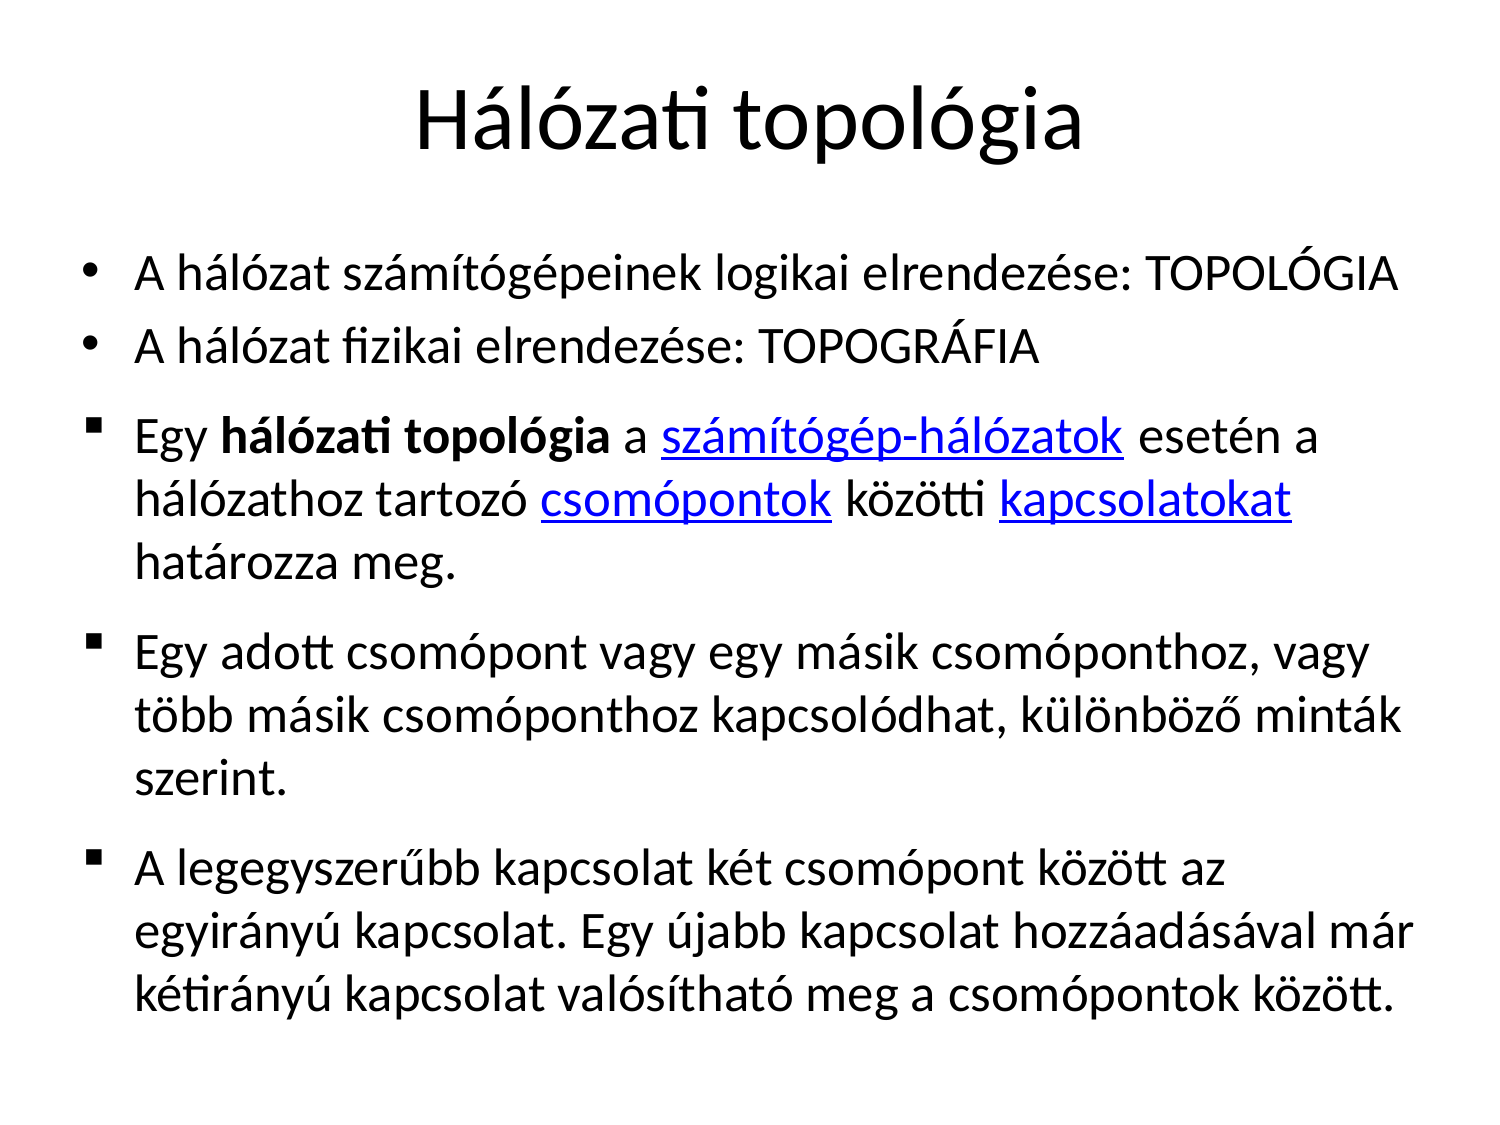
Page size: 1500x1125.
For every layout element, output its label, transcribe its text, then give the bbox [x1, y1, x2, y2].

title Hálózati topológia [75, 19, 1425, 207]
list A hálózat számítógépeinek logikai elrendezése: TOPOLÓGIA A hálózat fizikai elrendezése: TOPOGRÁFIA Egy hálózati topológia a számítógép-hálózatok esetén a hálózathoz tartozó csomópontok közötti kapcsolatokat határozza meg. Egy adott csomópont vagy egy másik csomóponthoz, vagy több másik csomóponthoz kapcsolódhat, különböző minták szerint. A legegyszerűbb kapcsolat két csomópont között az egyirányú kapcsolat. Egy újabb kapcsolat hozzáadásával már kétirányú kapcsolat valósítható meg a csomópontok között. [66, 229, 1433, 1083]
